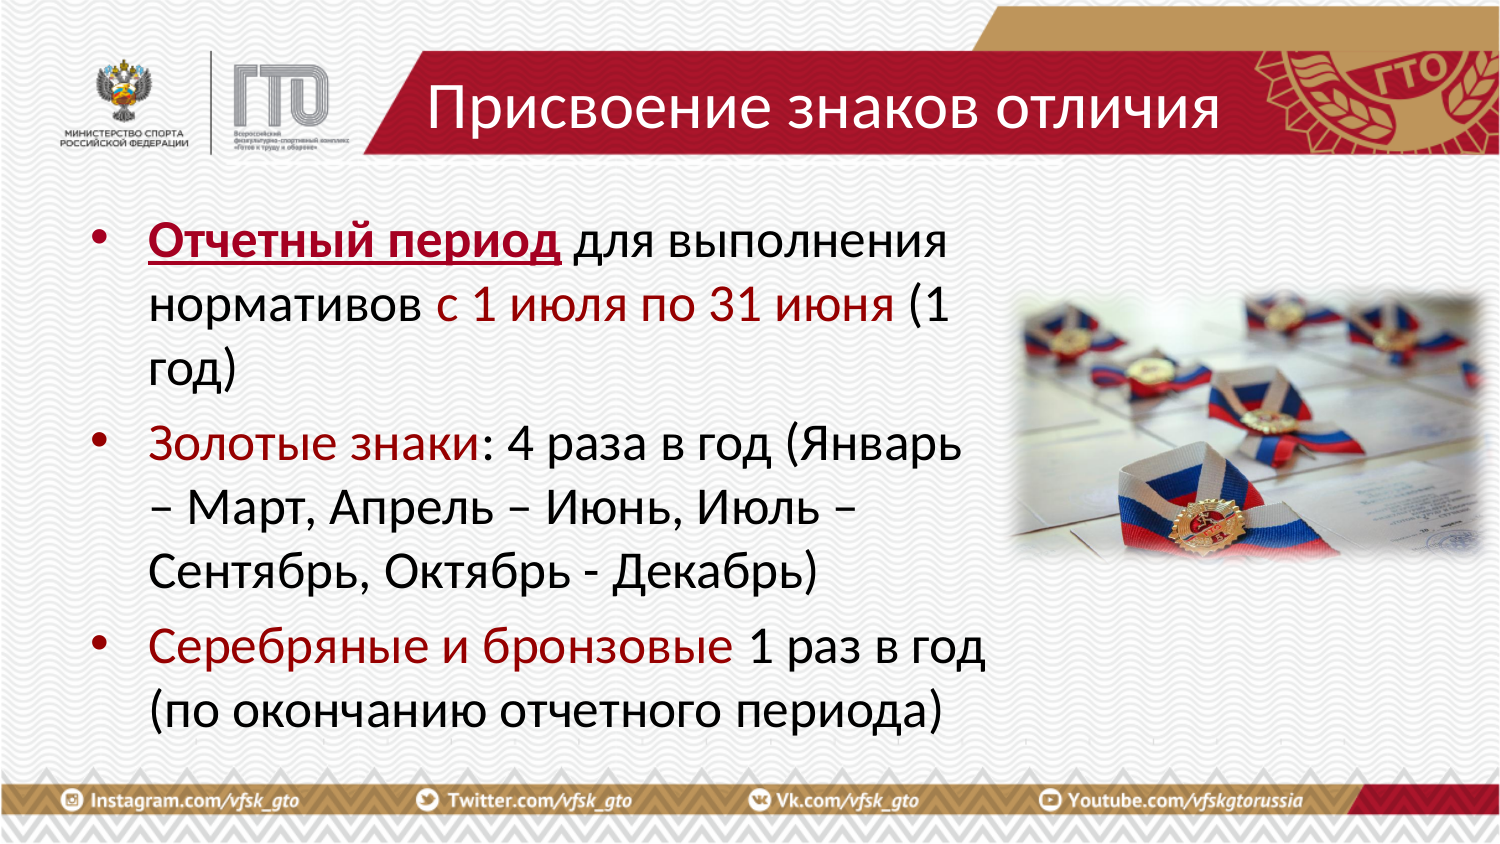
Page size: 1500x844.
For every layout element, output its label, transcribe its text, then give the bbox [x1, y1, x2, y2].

picture [0, 0, 1500, 844]
list Отчетный период для выполнения нормативов с 1 июля по 31 июня (1 год) Золотые знаки: 4 раза в год (Январь – Март, Апрель – Июнь, Июль – Сентябрь, Октябрь - Декабрь) Серебряные и бронзовые 1 раз в год (по окончанию отчетного периода) [75, 196, 1010, 754]
title Присвоение знаков отличия [150, 32, 1500, 173]
